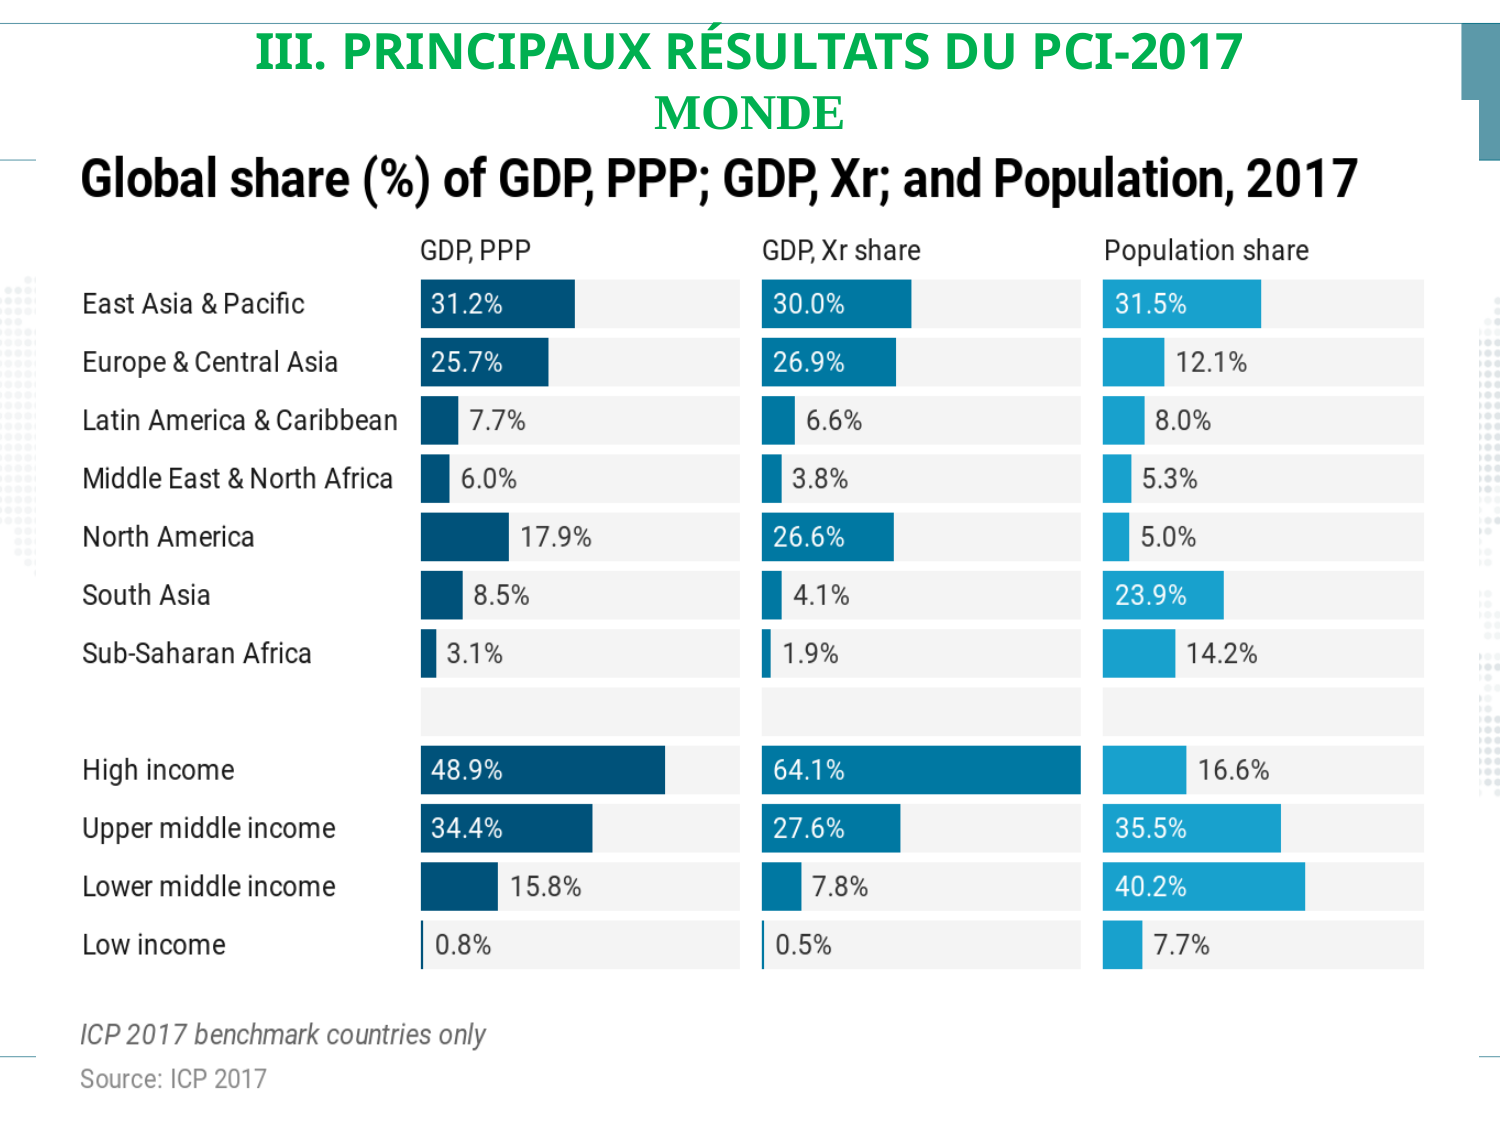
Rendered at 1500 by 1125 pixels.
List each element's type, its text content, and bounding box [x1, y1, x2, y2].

text_box III. Principaux Résultats du PCI-2017 Monde [32, 12, 1468, 102]
picture [0, 0, 1500, 1125]
